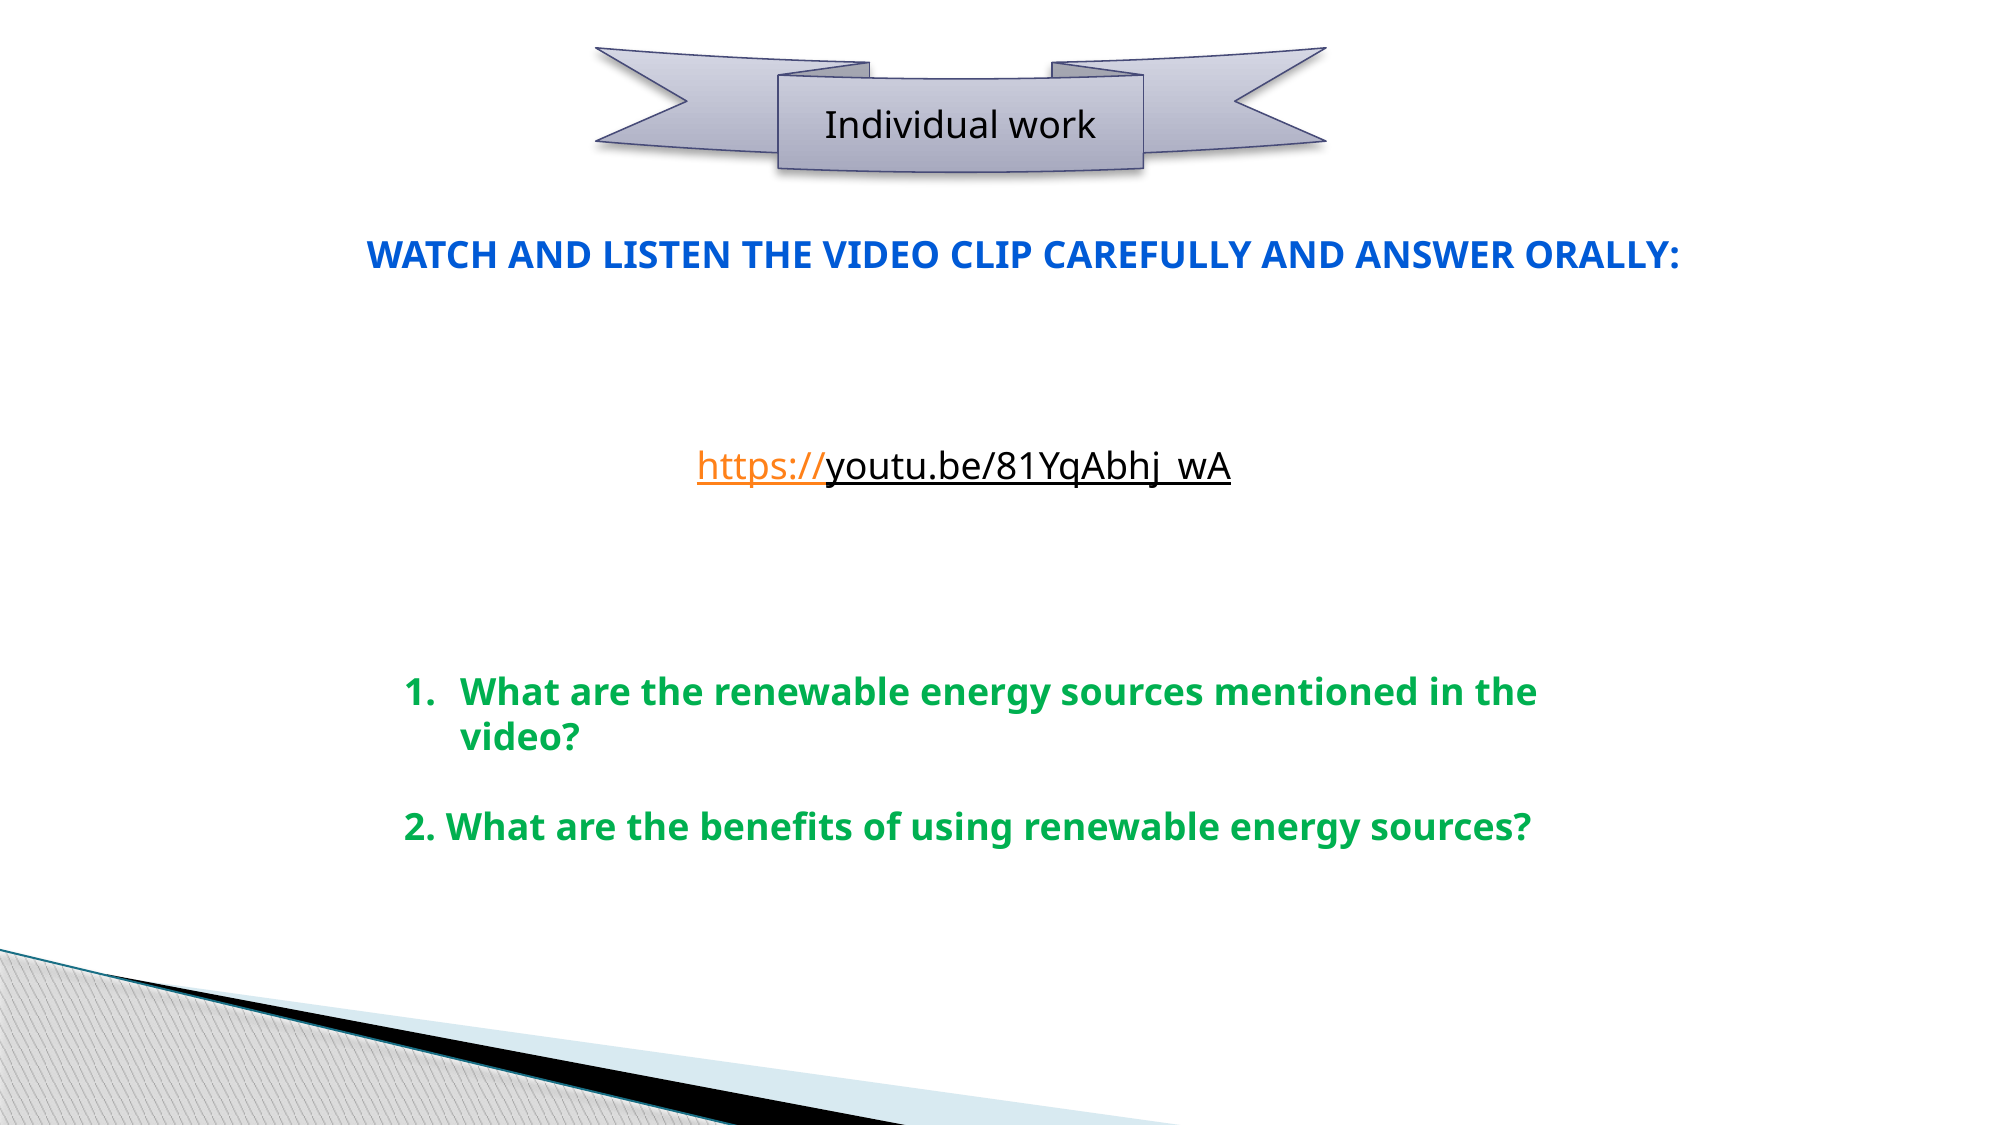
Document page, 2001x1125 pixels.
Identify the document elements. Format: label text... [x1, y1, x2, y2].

text_box https://youtu.be/81YqAbhj_wA [681, 434, 1257, 501]
text_box Individual work [594, 47, 1327, 174]
text_box Watch and listen the video clip carefully and answer orally: [352, 223, 1697, 284]
text_box What are the renewable energy sources mentioned in the video? 2. What are the benefits of using renewable energy sources? [389, 660, 1629, 856]
